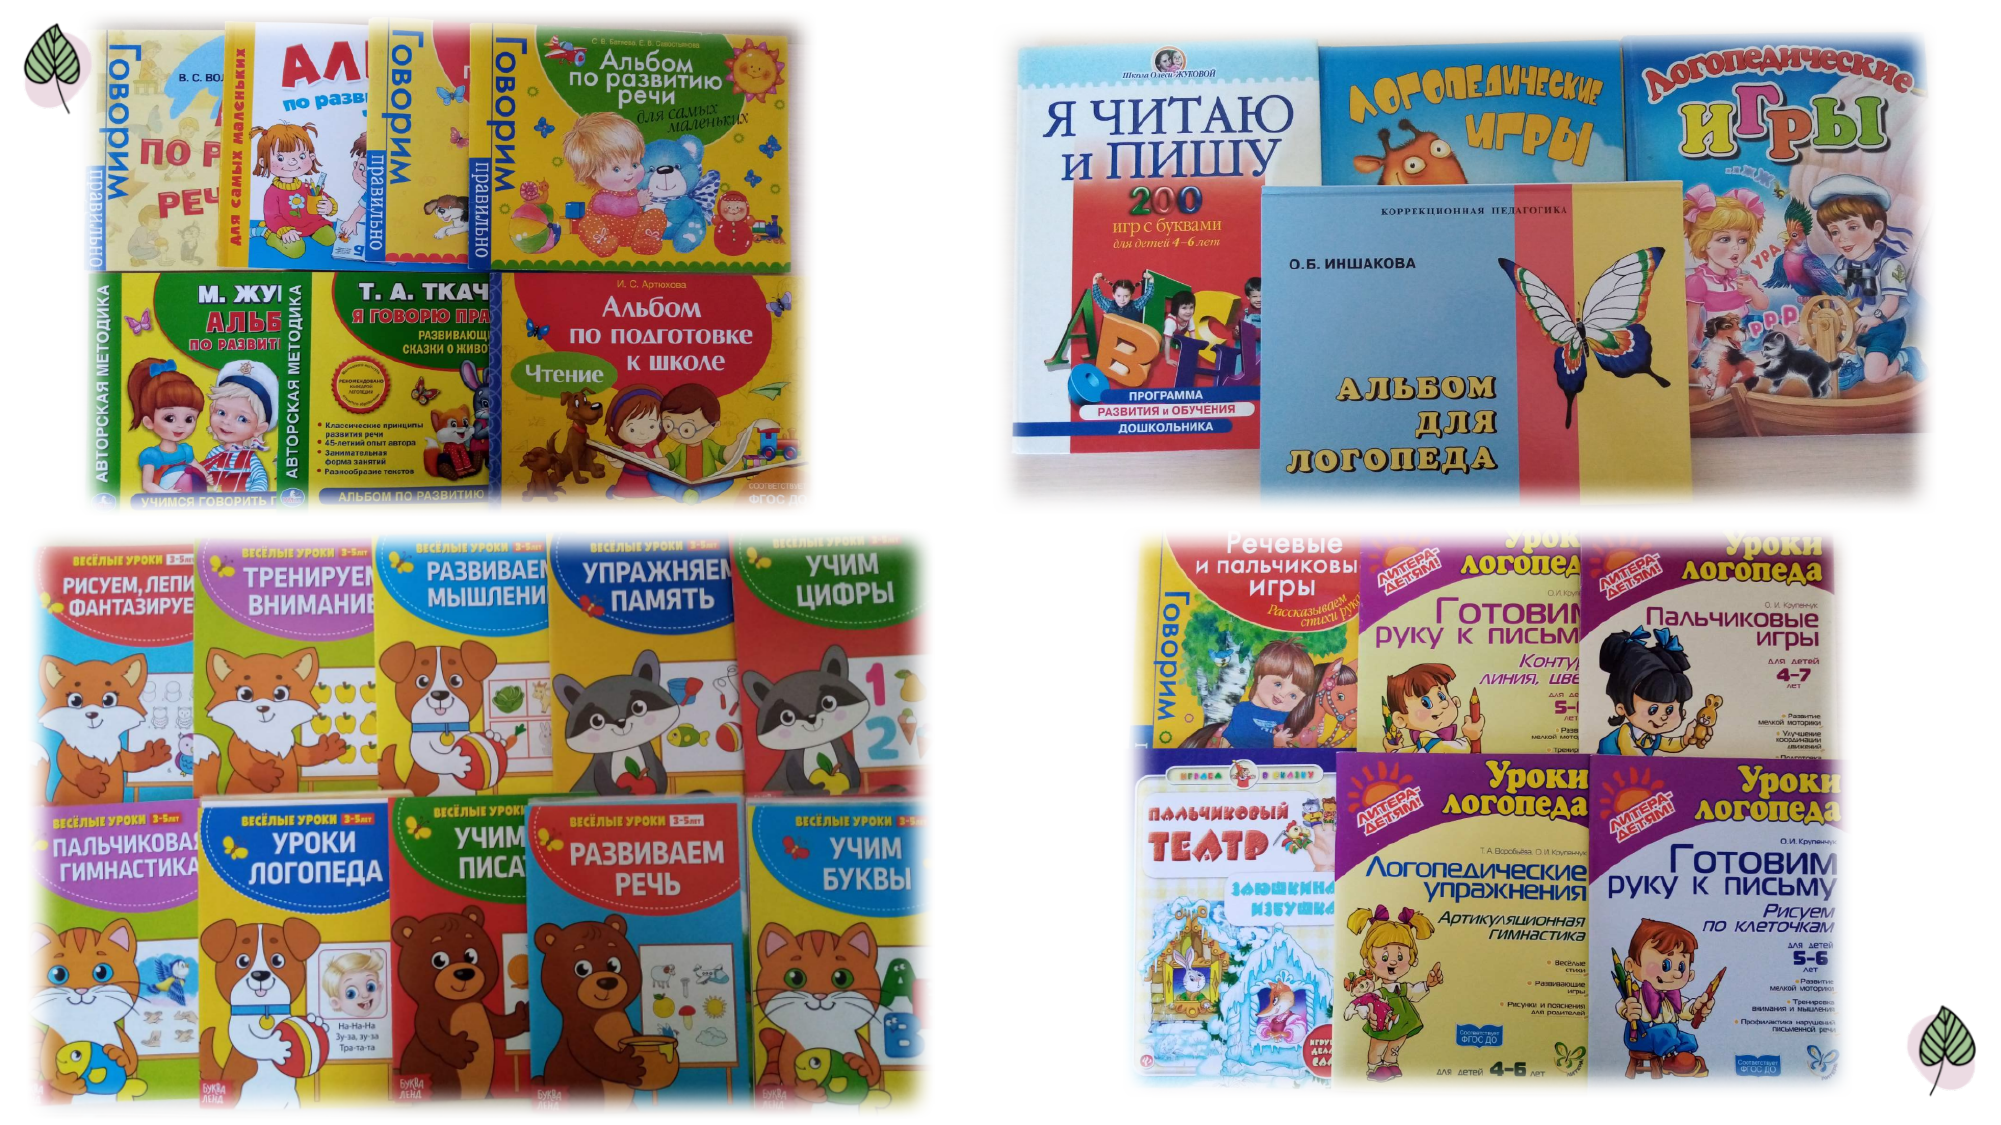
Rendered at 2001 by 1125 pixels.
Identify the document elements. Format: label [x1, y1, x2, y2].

picture [0, 0, 902, 1125]
list [993, 23, 1938, 514]
picture [1155, 447, 1821, 1125]
picture [1885, 992, 2000, 1108]
